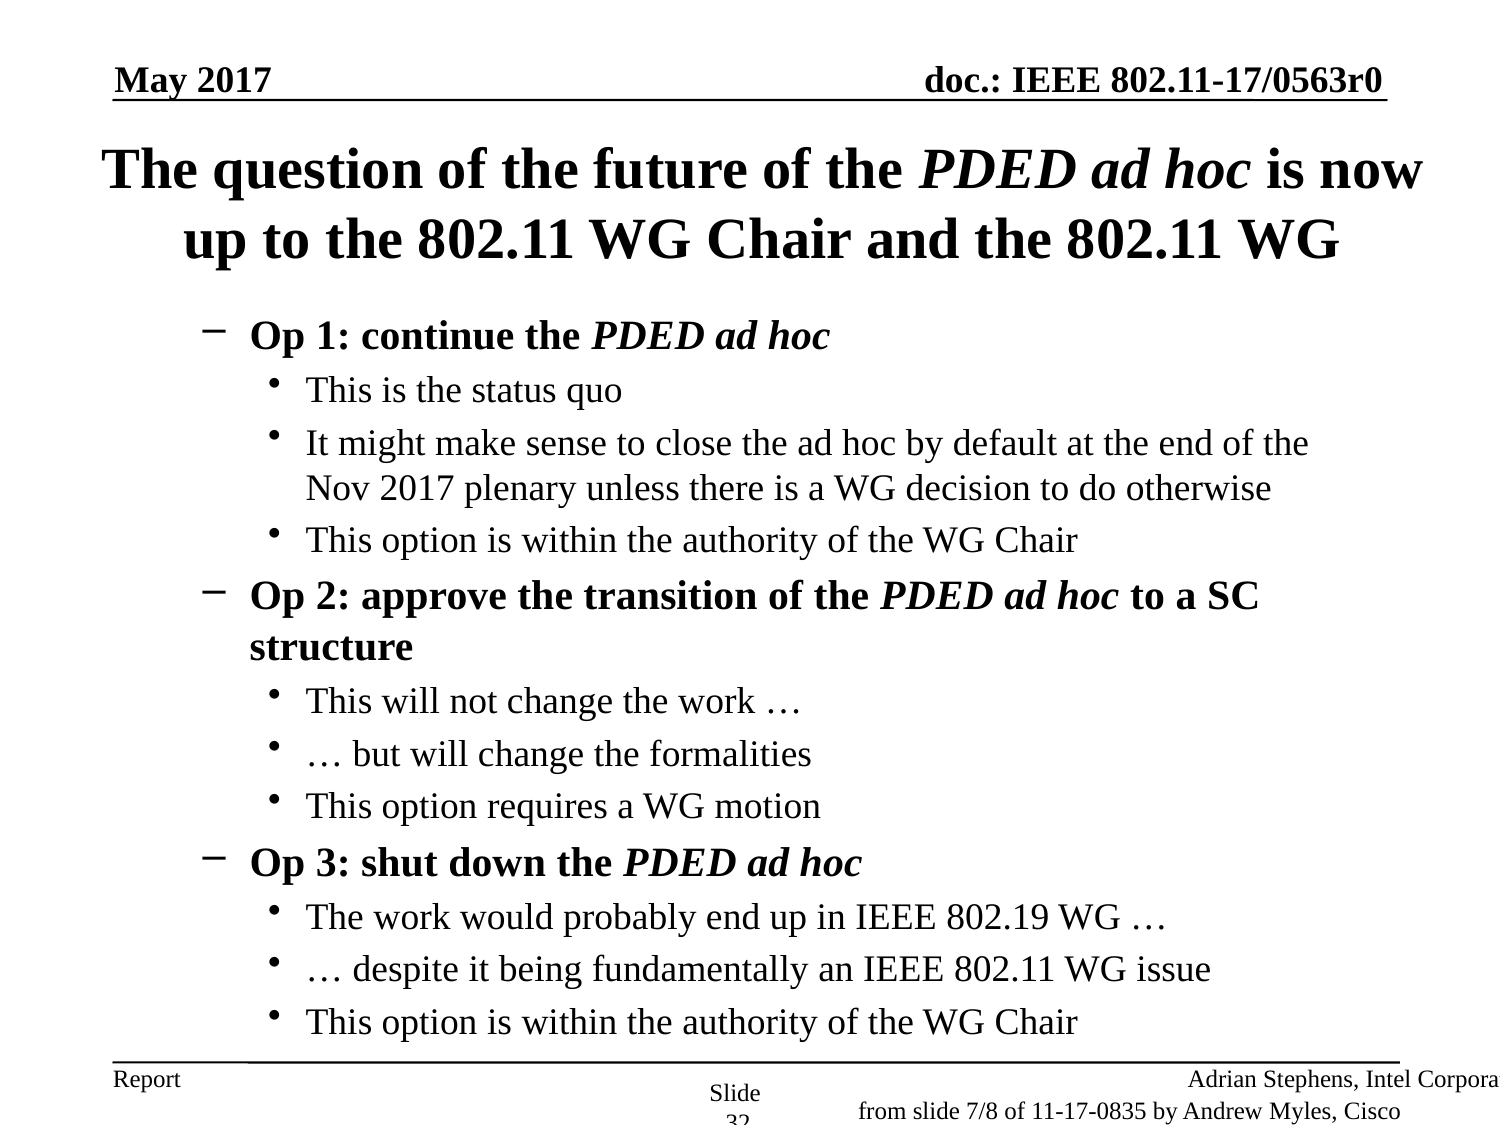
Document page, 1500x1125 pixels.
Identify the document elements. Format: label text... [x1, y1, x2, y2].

title The question of the future of the PDED ad hoc is now up to the 802.11 WG Chair and the 802.11 WG [75, 112, 1450, 288]
text_box from slide 7/8 of 11-17-0835 by Andrew Myles, Cisco [343, 1087, 1417, 1125]
text_box Adrian Stephens, Intel Corporation [1187, 1062, 1500, 1093]
slide_number Slide 32 [699, 1076, 777, 1087]
list Op 1: continue the PDED ad hoc This is the status quo It might make sense to close the ad hoc by default at the end of the Nov 2017 plenary unless there is a WG decision to do otherwise This option is within the authority of the WG Chair Op 2: approve the transition of the PDED ad hoc to a SC structure This will not change the work … … but will change the formalities This option requires a WG motion Op 3: shut down the PDED ad hoc The work would probably end up in IEEE 802.19 WG … … despite it being fundamentally an IEEE 802.11 WG issue This option is within the authority of the WG Chair [112, 299, 1388, 975]
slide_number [114, 54, 374, 101]
